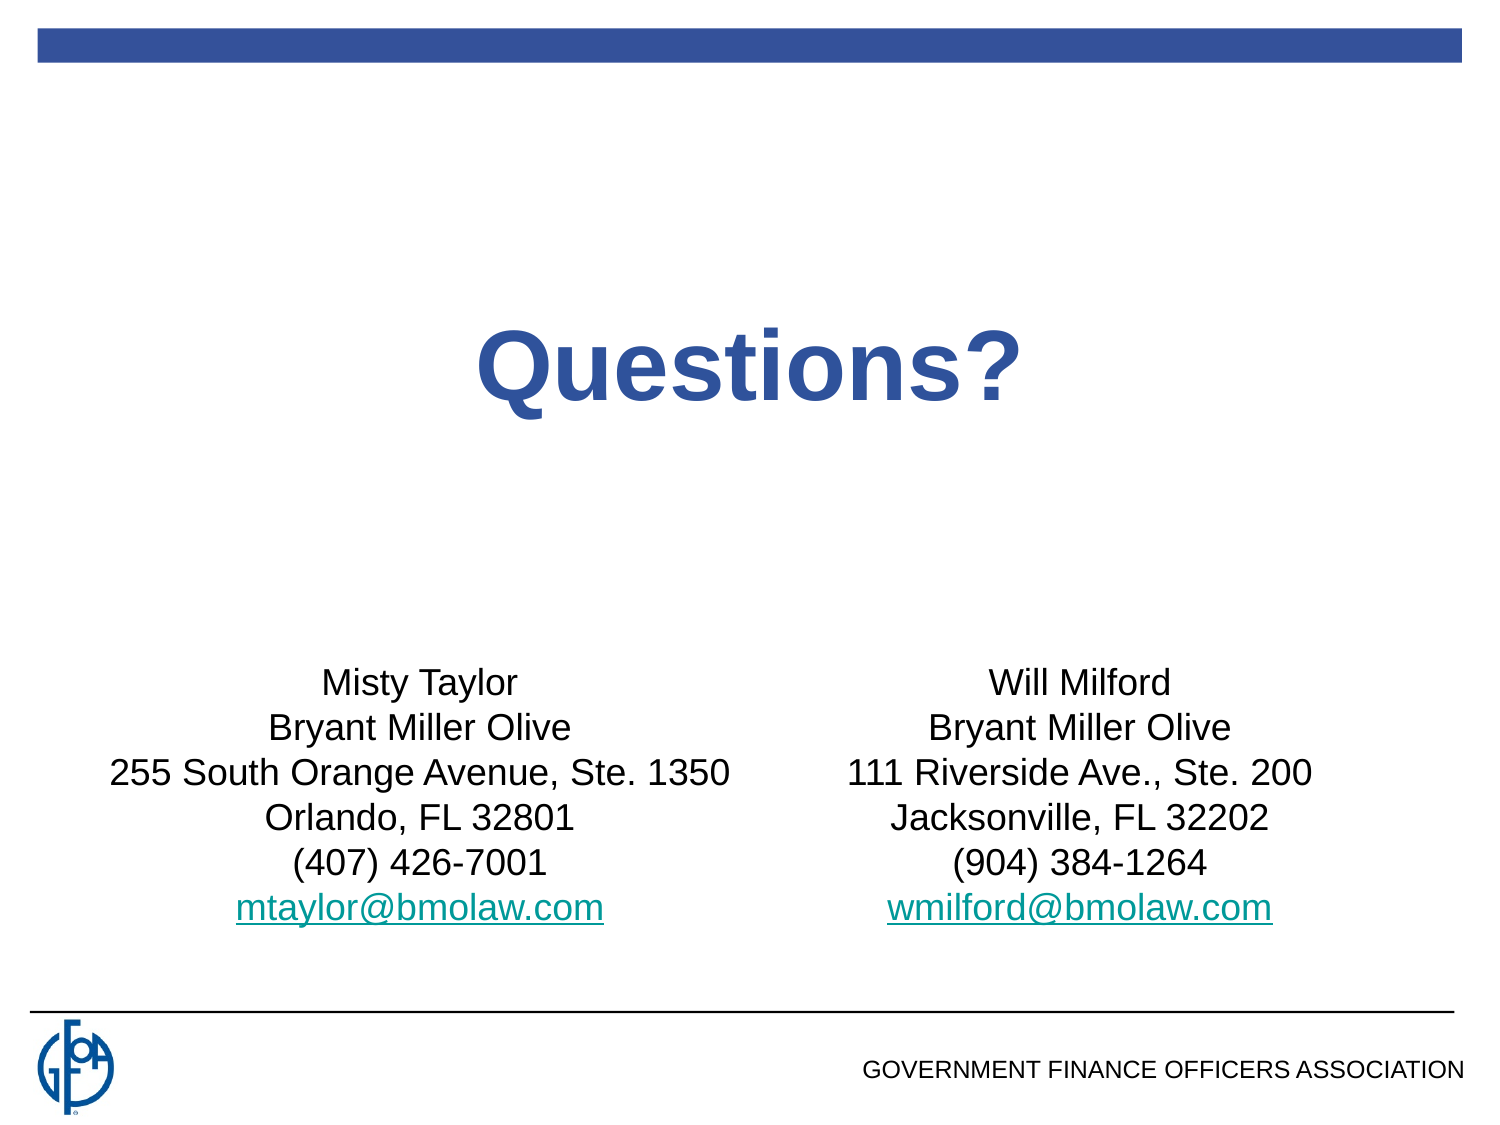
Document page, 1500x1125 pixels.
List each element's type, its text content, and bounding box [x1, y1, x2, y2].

list Misty Taylor Bryant Miller Olive 255 South Orange Avenue, Ste. 1350 Orlando, FL 32801 (407) 426-7001 mtaylor@bmolaw.com Will Milford Bryant Miller Olive 111 Riverside Ave., Ste. 200 Jacksonville, FL 32202 (904) 384-1264 wmilford@bmolaw.com [75, 650, 1425, 957]
picture [33, 1017, 118, 1117]
title Questions? [141, 224, 1359, 428]
